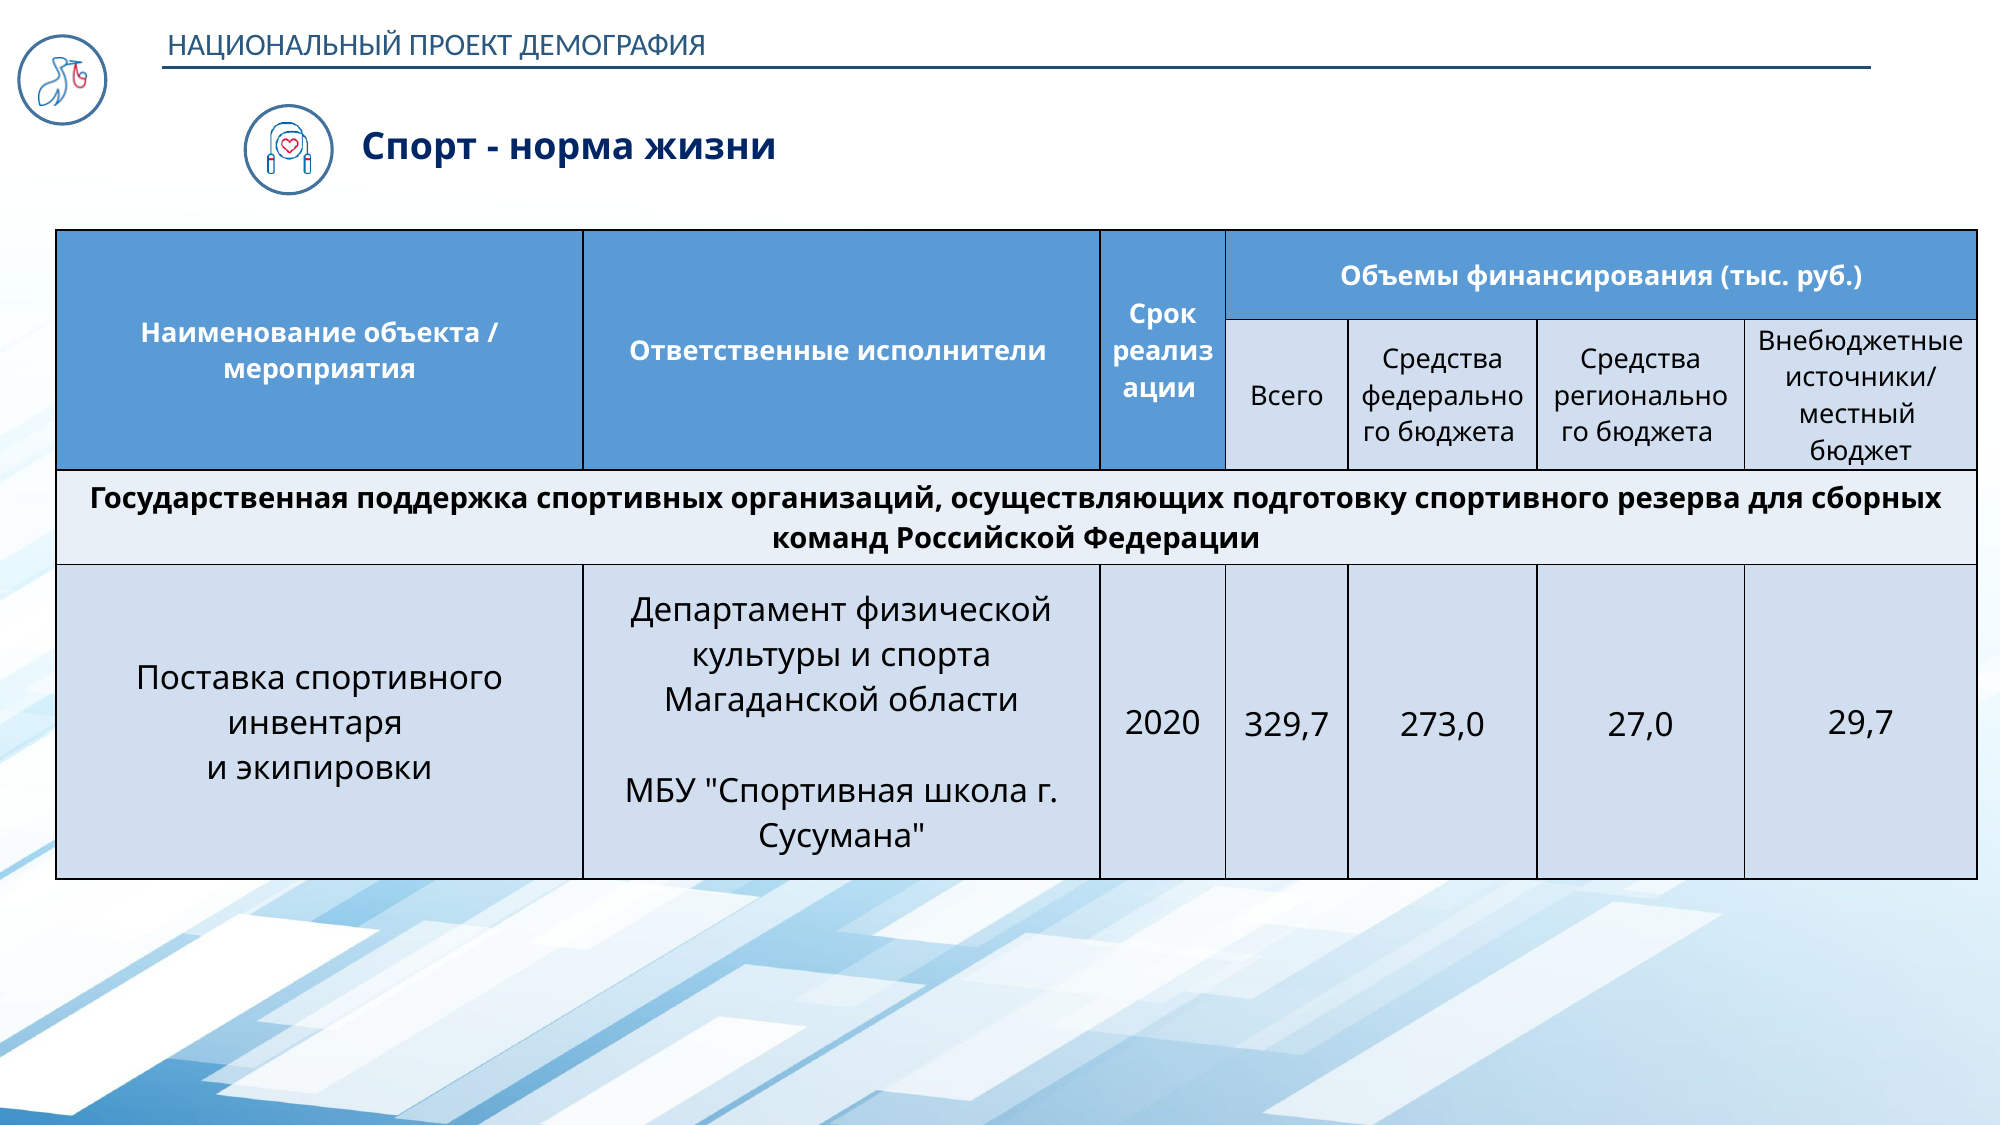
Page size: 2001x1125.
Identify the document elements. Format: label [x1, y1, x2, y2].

table_header [57, 231, 582, 469]
table_header [1226, 231, 1976, 319]
table_header [584, 231, 1099, 469]
table_cell [57, 471, 1976, 564]
table_cell [1538, 565, 1744, 878]
picture [0, 0, 2001, 1125]
table_cell [1349, 565, 1536, 878]
table_cell [1101, 565, 1225, 878]
text_box [244, 104, 334, 195]
table_cell [1538, 320, 1744, 469]
text_box [152, 21, 1955, 79]
table_cell [1226, 320, 1347, 469]
table_cell [57, 565, 582, 878]
table_cell [1745, 320, 1976, 469]
table_cell [1745, 565, 1976, 878]
table_header [1101, 231, 1225, 469]
table_cell [584, 565, 1099, 878]
table_cell [1226, 565, 1347, 878]
text_box [346, 114, 1884, 176]
table_cell [1349, 320, 1536, 469]
text_box [17, 34, 107, 126]
